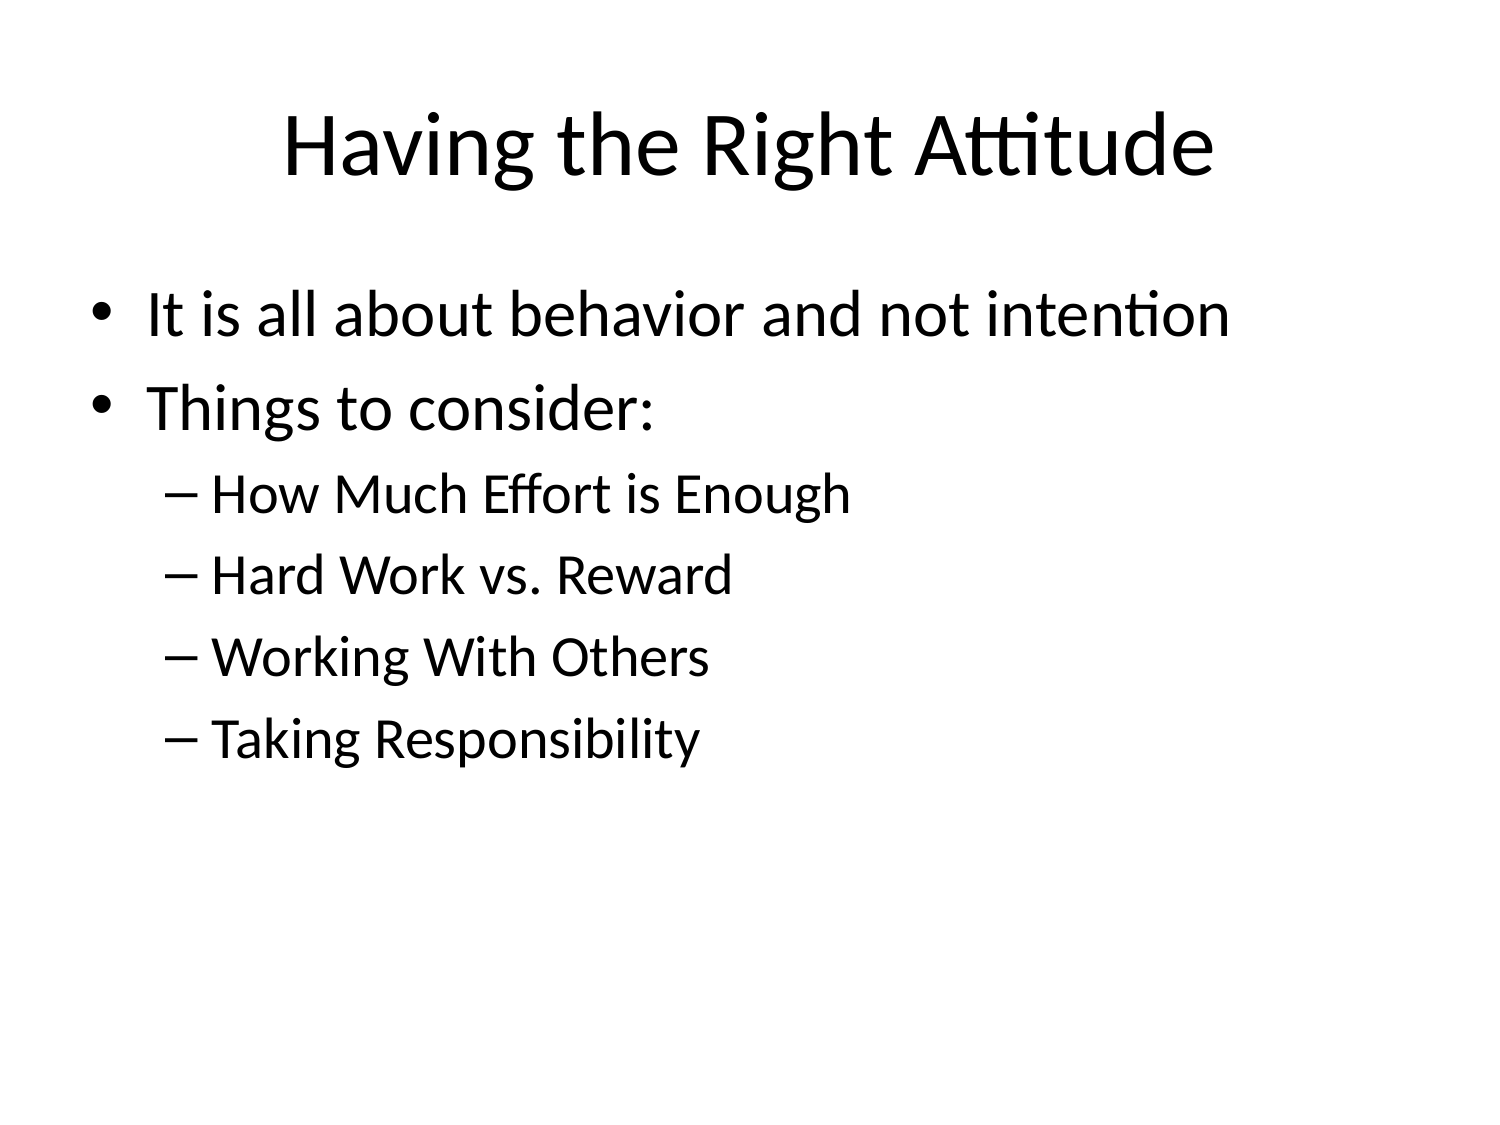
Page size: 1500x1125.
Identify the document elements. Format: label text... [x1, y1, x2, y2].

list It is all about behavior and not intention Things to consider: How Much Effort is Enough Hard Work vs. Reward Working With Others Taking Responsibility [75, 262, 1425, 1005]
title Having the Right Attitude [75, 45, 1425, 233]
